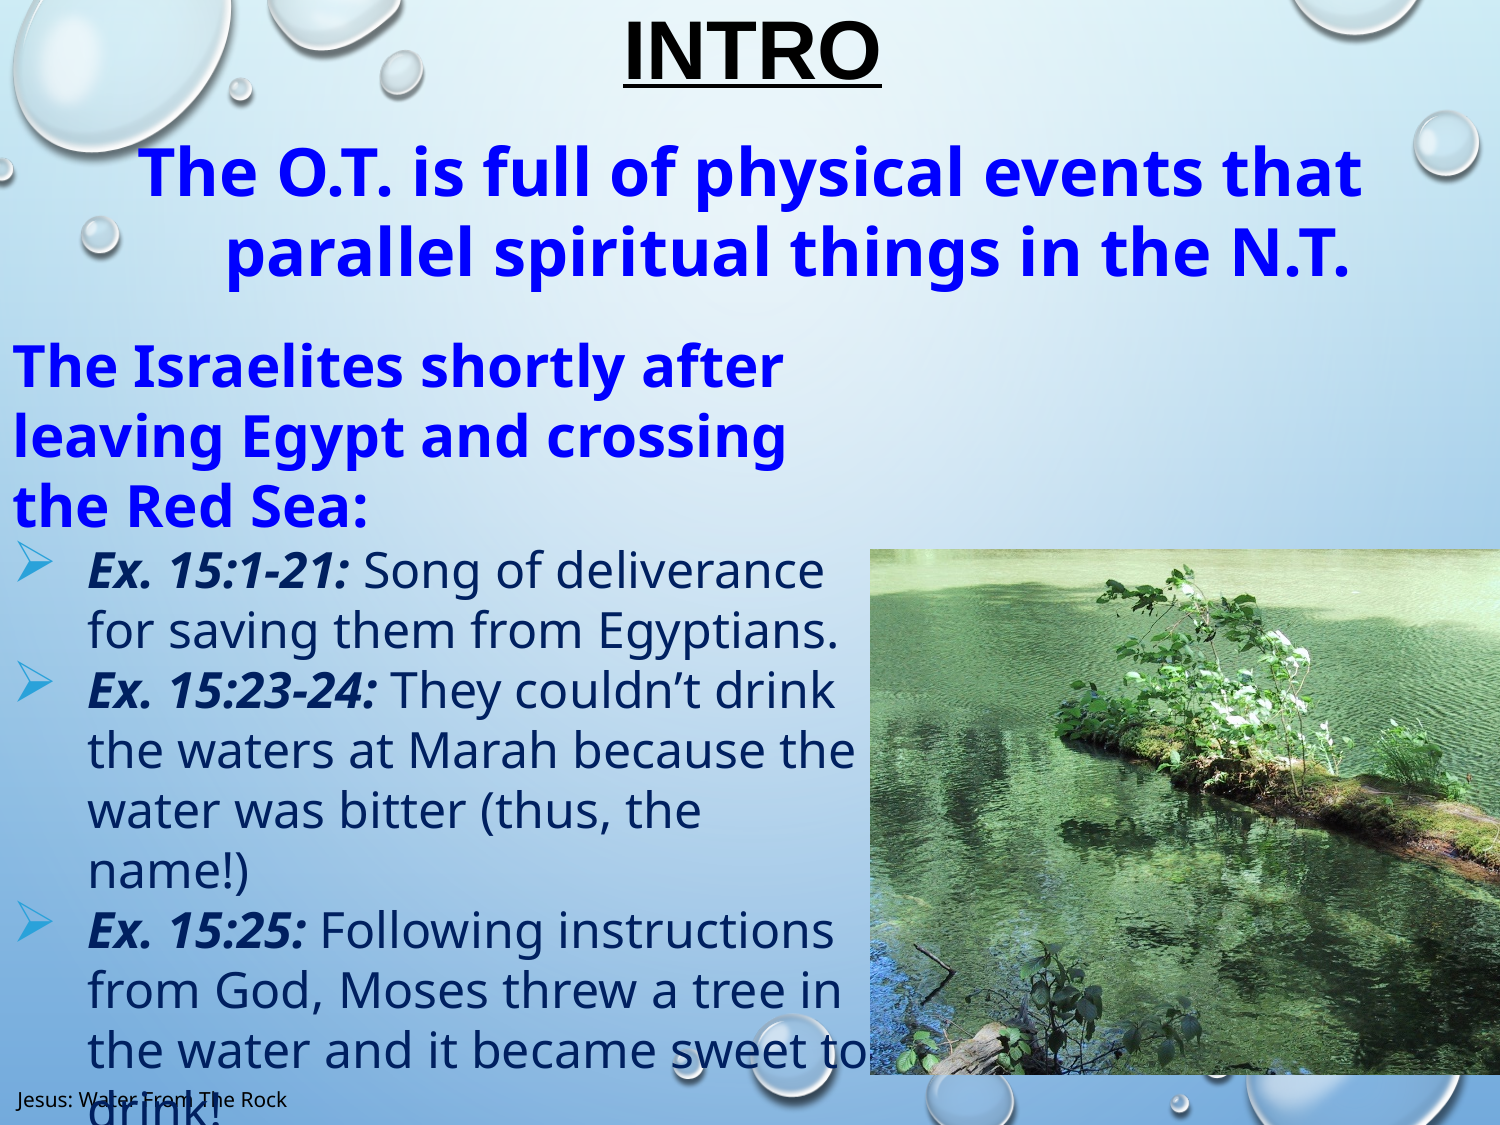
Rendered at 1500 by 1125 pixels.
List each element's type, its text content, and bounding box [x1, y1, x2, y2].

text_box The Israelites shortly after leaving Egypt and crossing the Red Sea: Ex. 15:1-21: Song of deliverance for saving them from Egyptians. Ex. 15:23-24: They couldn’t drink the waters at Marah because the water was bitter (thus, the name!) Ex. 15:25: Following instructions from God, Moses threw a tree in the water and it became sweet to drink! [0, 321, 888, 1125]
text_box The O.T. is full of physical events that parallel spiritual things in the N.T. [1, 122, 1500, 298]
title Intro [2, 0, 1500, 106]
picture [0, 0, 1500, 1125]
